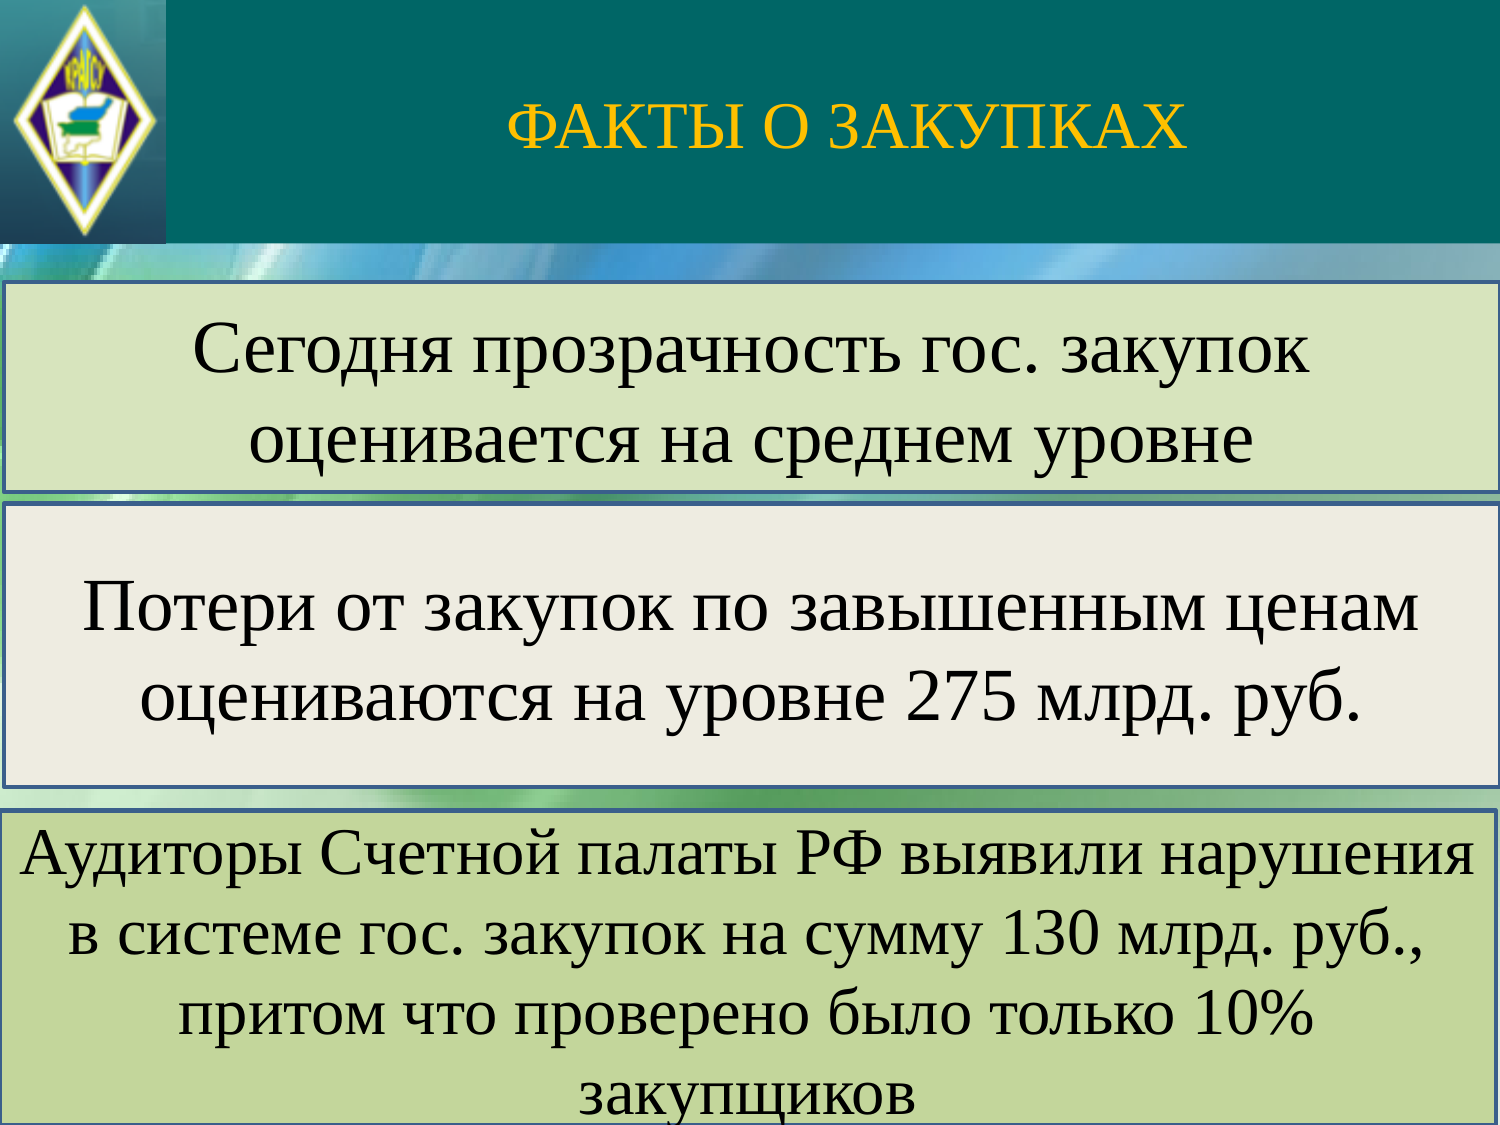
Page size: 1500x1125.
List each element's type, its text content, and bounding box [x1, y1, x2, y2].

text_box Аудиторы Счетной палаты РФ выявили нарушения в системе гос. закупок на сумму 130 млрд. руб., притом что проверено было только 10% закупщиков [0, 808, 1498, 1125]
picture [0, 0, 1500, 1125]
title ФАКТЫ О ЗАКУПКАХ [166, 0, 1500, 244]
text_box Сегодня прозрачность гос. закупок оценивается на среднем уровне [2, 280, 1500, 494]
text_box Потери от закупок по завышенным ценам оцениваются на уровне 275 млрд. руб. [2, 501, 1500, 789]
